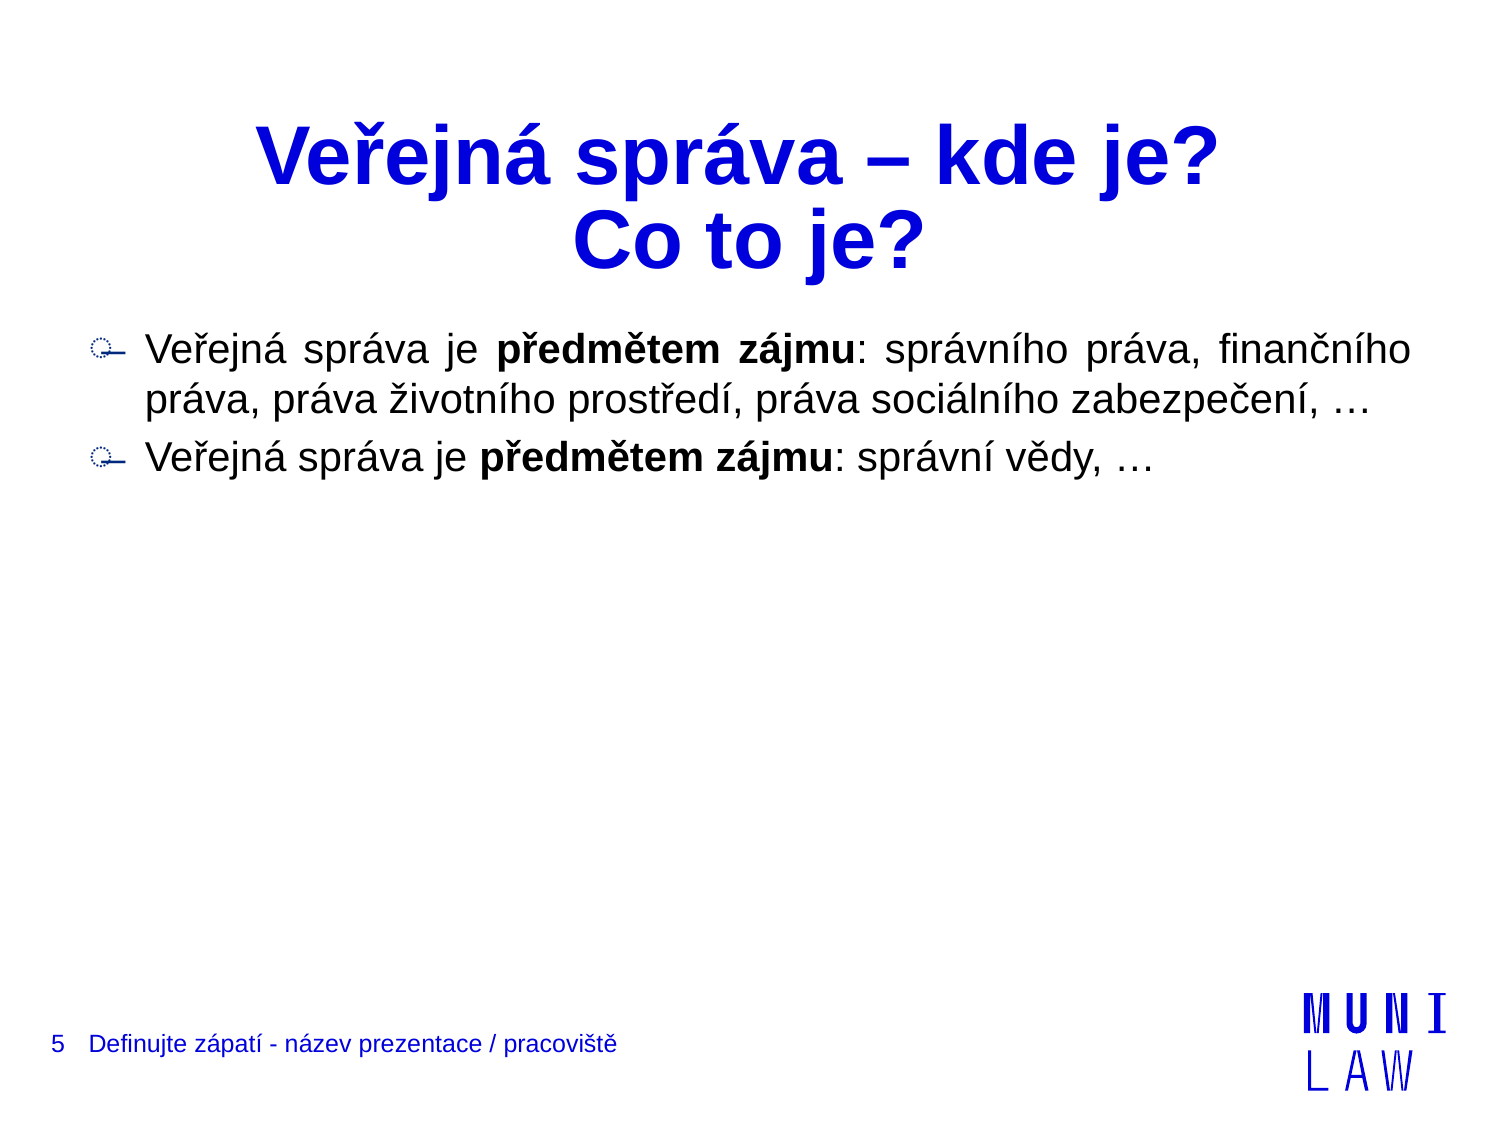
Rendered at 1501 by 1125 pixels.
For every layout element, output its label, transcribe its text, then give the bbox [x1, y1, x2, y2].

list Veřejná správa je předmětem zájmu: správního práva, finančního práva, práva životního prostředí, práva sociálního zabezpečení, … Veřejná správa je předmětem zájmu: správní vědy, … [88, 321, 1412, 957]
footer Definujte zápatí - název prezentace / pracoviště [88, 1021, 1064, 1063]
slide_number 5 [50, 1021, 82, 1063]
title Veřejná správa – kde je? Co to je? [88, 118, 1412, 193]
